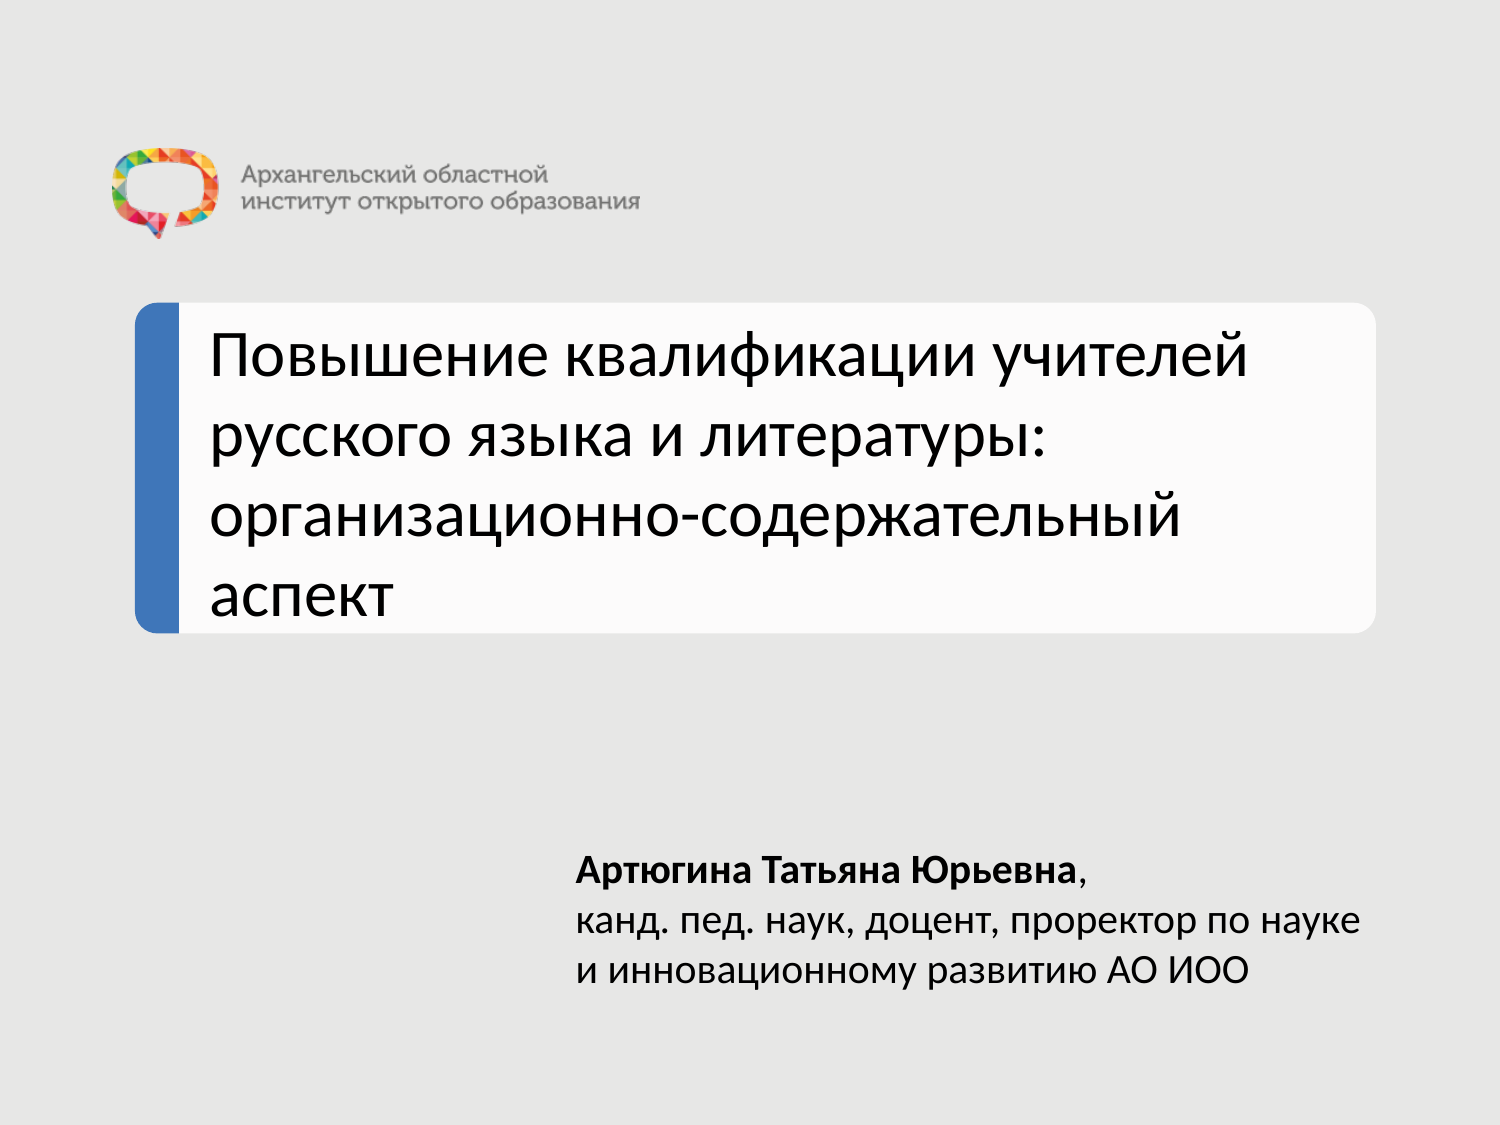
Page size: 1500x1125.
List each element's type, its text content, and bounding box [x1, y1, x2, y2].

picture [111, 147, 640, 240]
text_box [134, 302, 1377, 634]
text_box Артюгина Татьяна Юрьевна, канд. пед. наук, доцент, проректор по науке и инновационному развитию АО ИОО [560, 834, 1400, 999]
